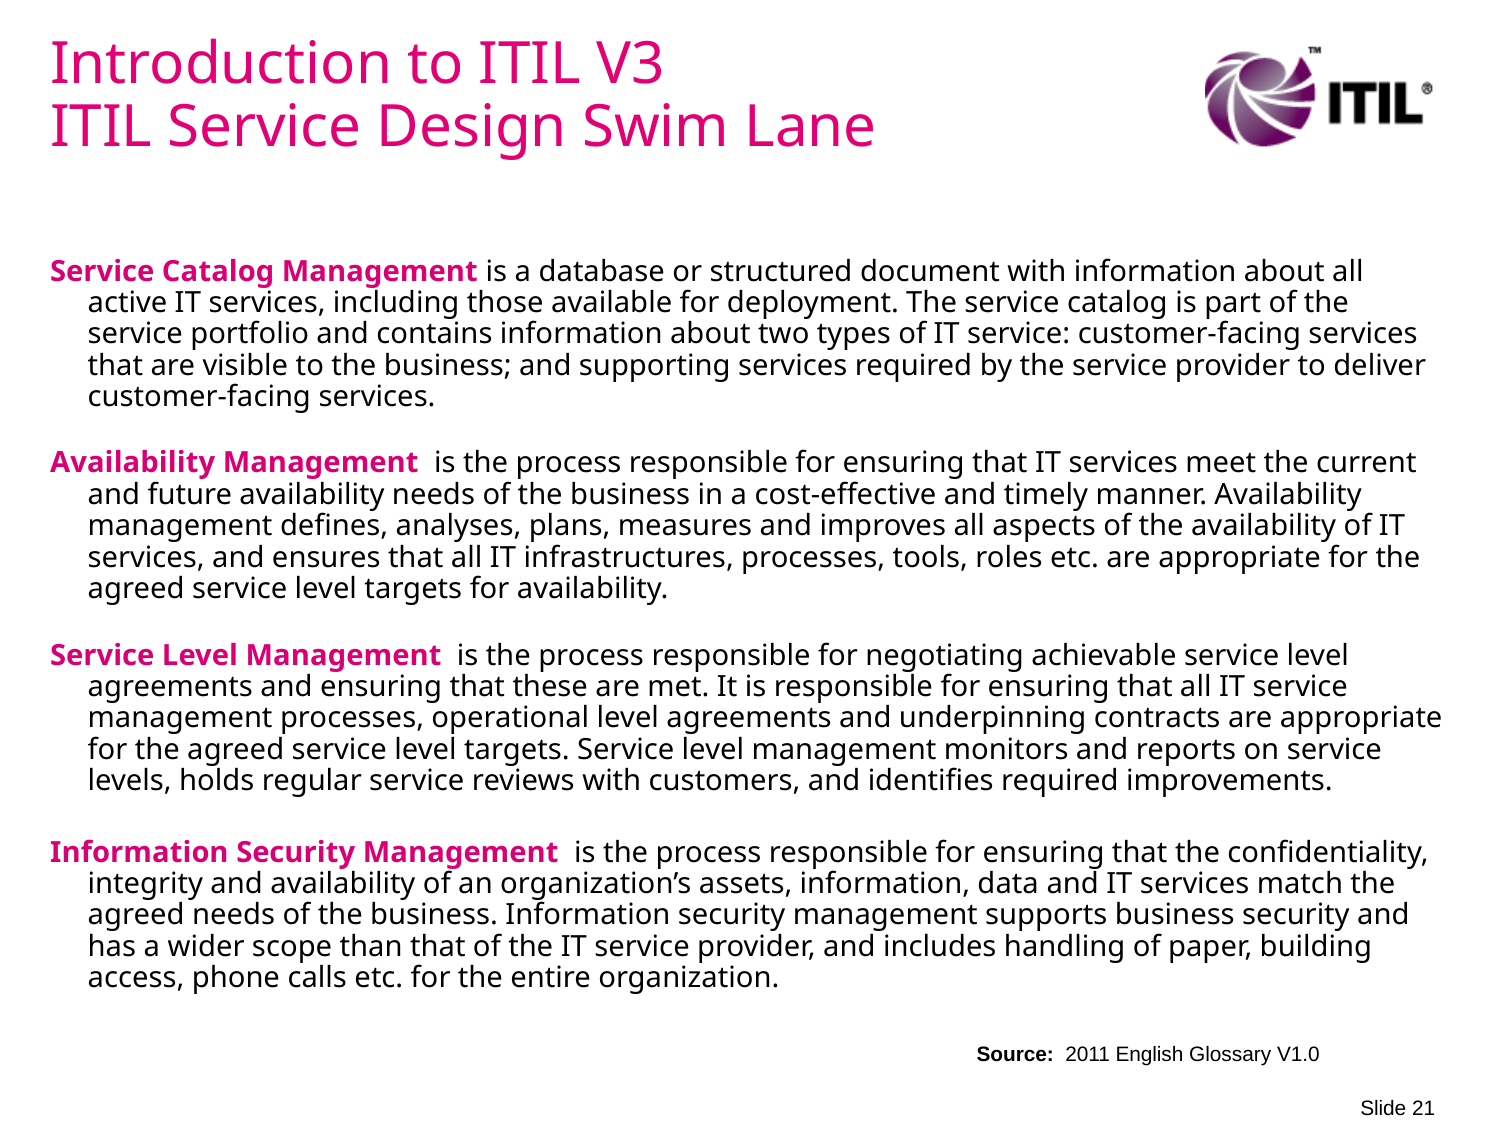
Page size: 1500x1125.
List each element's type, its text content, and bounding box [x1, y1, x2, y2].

text_box Service Catalog Management is a database or structured document with information about all active IT services, including those available for deployment. The service catalog is part of the service portfolio and contains information about two types of IT service: customer-facing services that are visible to the business; and supporting services required by the service provider to deliver customer-facing services. Availability Management is the process responsible for ensuring that IT services meet the current and future availability needs of the business in a cost-effective and timely manner. Availability management defines, analyses, plans, measures and improves all aspects of the availability of IT services, and ensures that all IT infrastructures, processes, tools, roles etc. are appropriate for the agreed service level targets for availability. Service Level Management is the process responsible for negotiating achievable service level agreements and ensuring that these are met. It is responsible for ensuring that all IT service management processes, operational level agreements and underpinning contracts are appropriate for the agreed service level targets. Service level management monitors and reports on service levels, holds regular service reviews with customers, and identifies required improvements. Information Security Management is the process responsible for ensuring that the confidentiality, integrity and availability of an organization’s assets, information, data and IT services match the agreed needs of the business. Information security management supports business security and has a wider scope than that of the IT service provider, and includes handling of paper, building access, phone calls etc. for the entire organization. [50, 255, 1450, 1013]
text_box Source: 2011 English Glossary V1.0 [961, 1033, 1465, 1074]
title Introduction to ITIL V3 ITIL Service Design Swim Lane [49, 33, 1482, 173]
slide_number Slide 21 [1299, 1087, 1451, 1113]
picture [1205, 33, 1443, 156]
